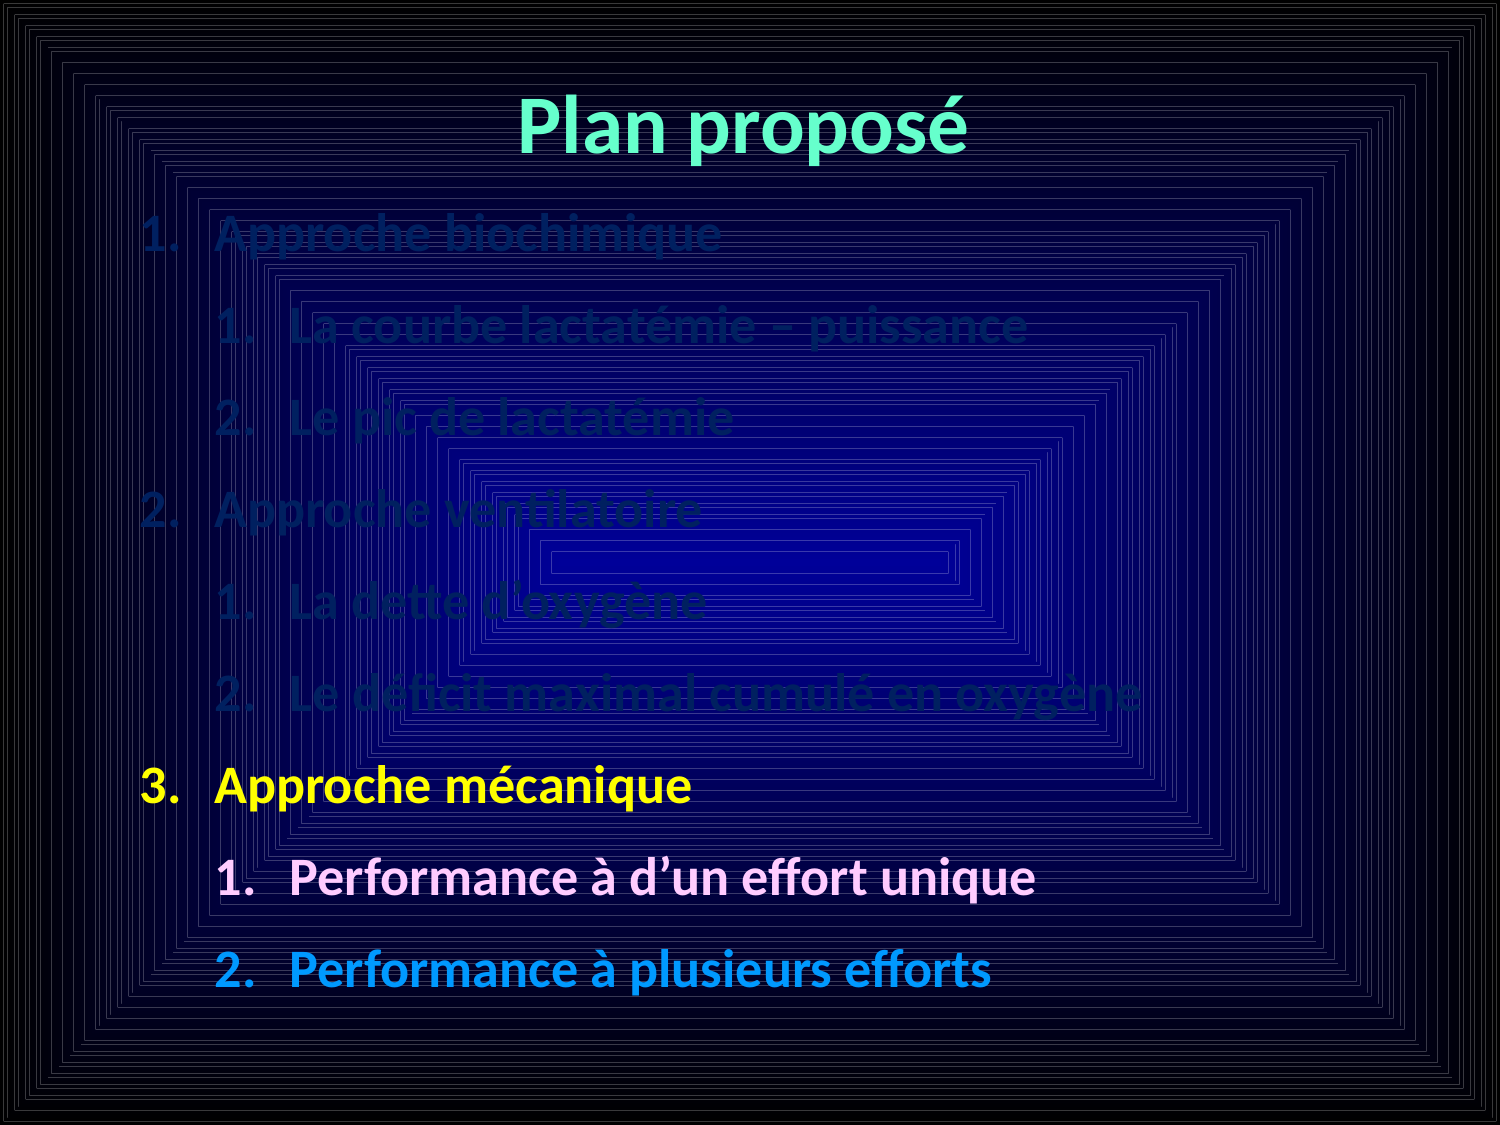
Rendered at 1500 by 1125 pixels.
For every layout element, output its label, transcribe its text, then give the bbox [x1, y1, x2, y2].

text_box Plan proposé Approche biochimique La courbe lactatémie – puissance Le pic de lactatémie Approche ventilatoire La dette d’oxygène Le déficit maximal cumulé en oxygène Approche mécanique Performance à d’un effort unique Performance à plusieurs efforts [125, 62, 1363, 1006]
